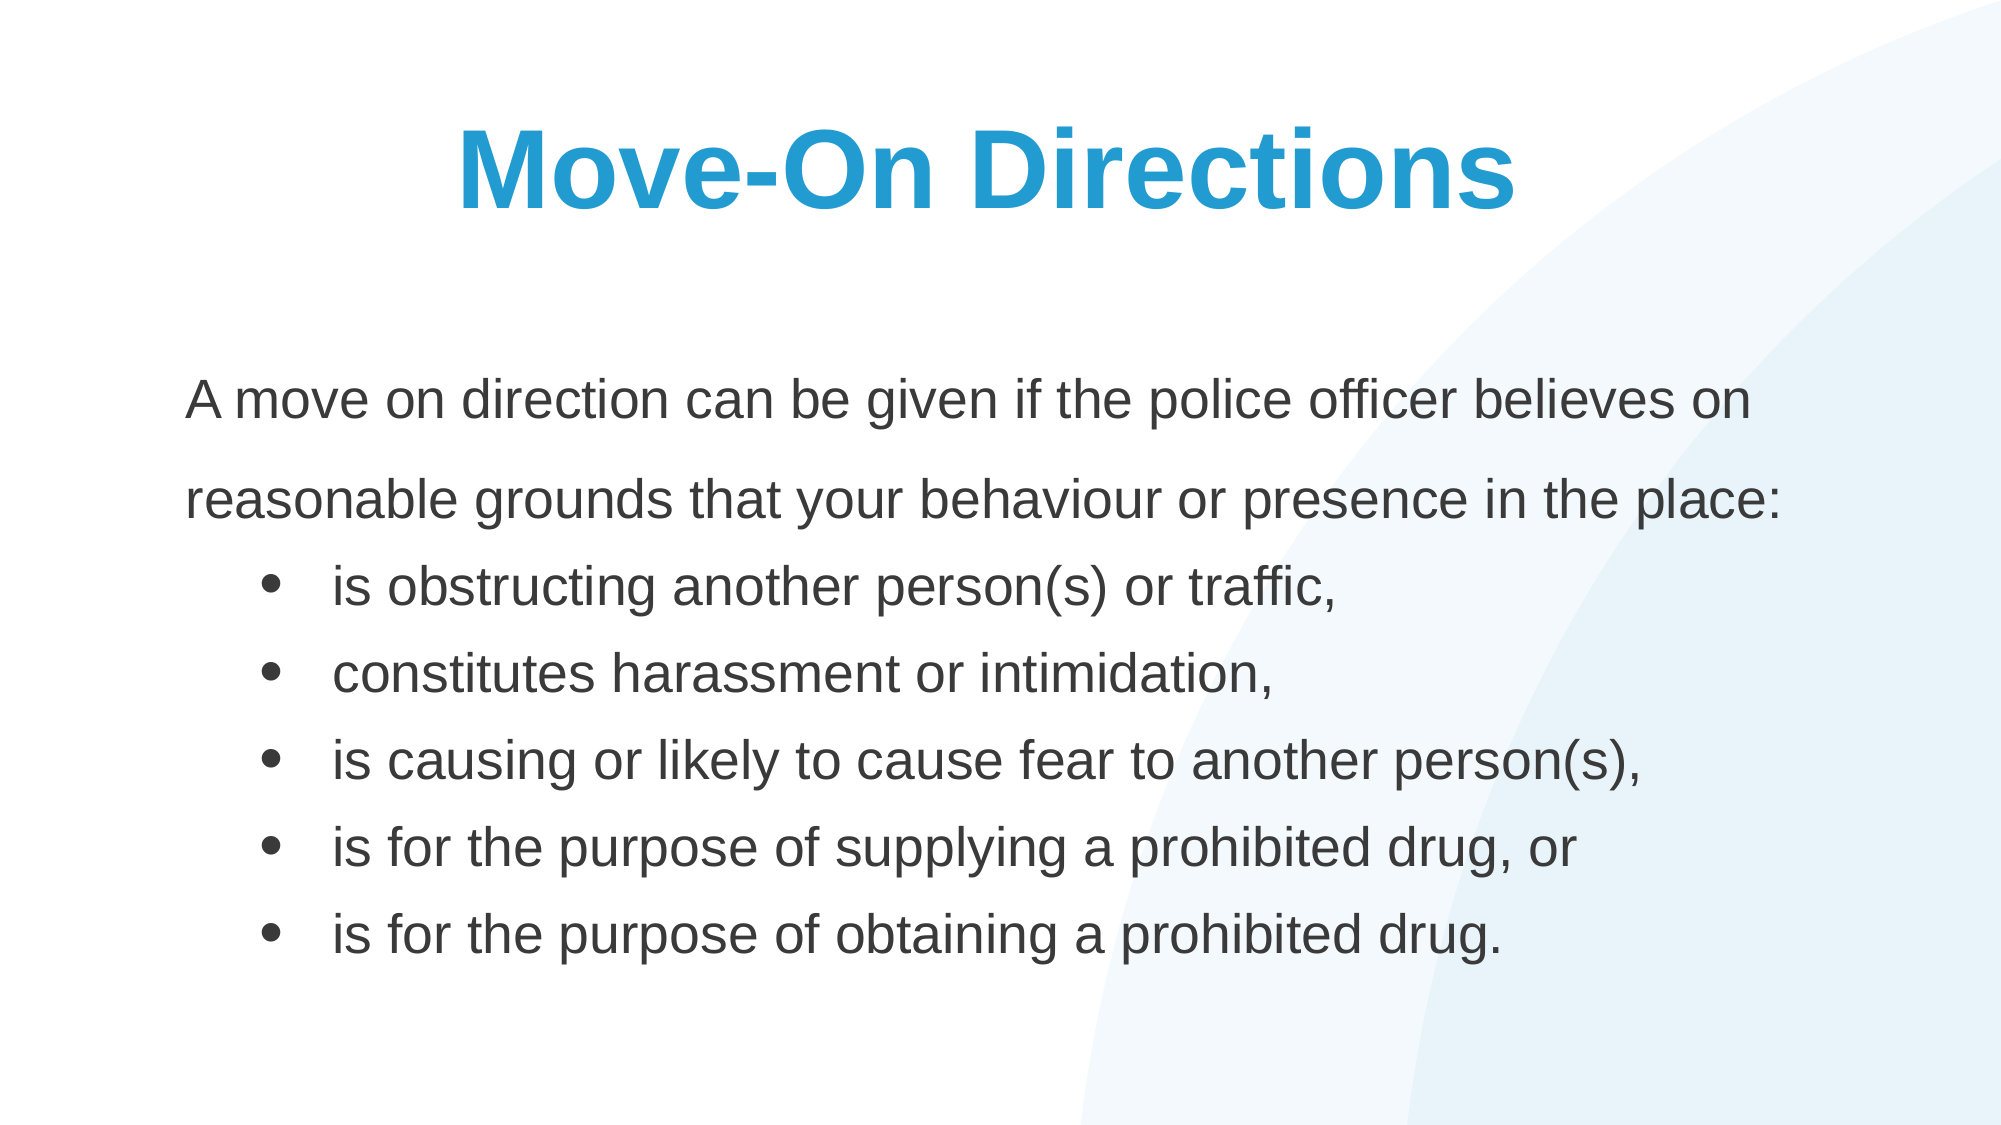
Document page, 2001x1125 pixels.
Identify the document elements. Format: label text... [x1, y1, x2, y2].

title Move-On Directions [51, 103, 1924, 287]
list A move on direction can be given if the police officer believes on reasonable grounds that your behaviour or presence in the place: is obstructing another person(s) or traffic, constitutes harassment or intimidation, is causing or likely to cause fear to another person(s), is for the purpose of supplying a prohibited drug, or is for the purpose of obtaining a prohibited drug. [170, 286, 1846, 1009]
